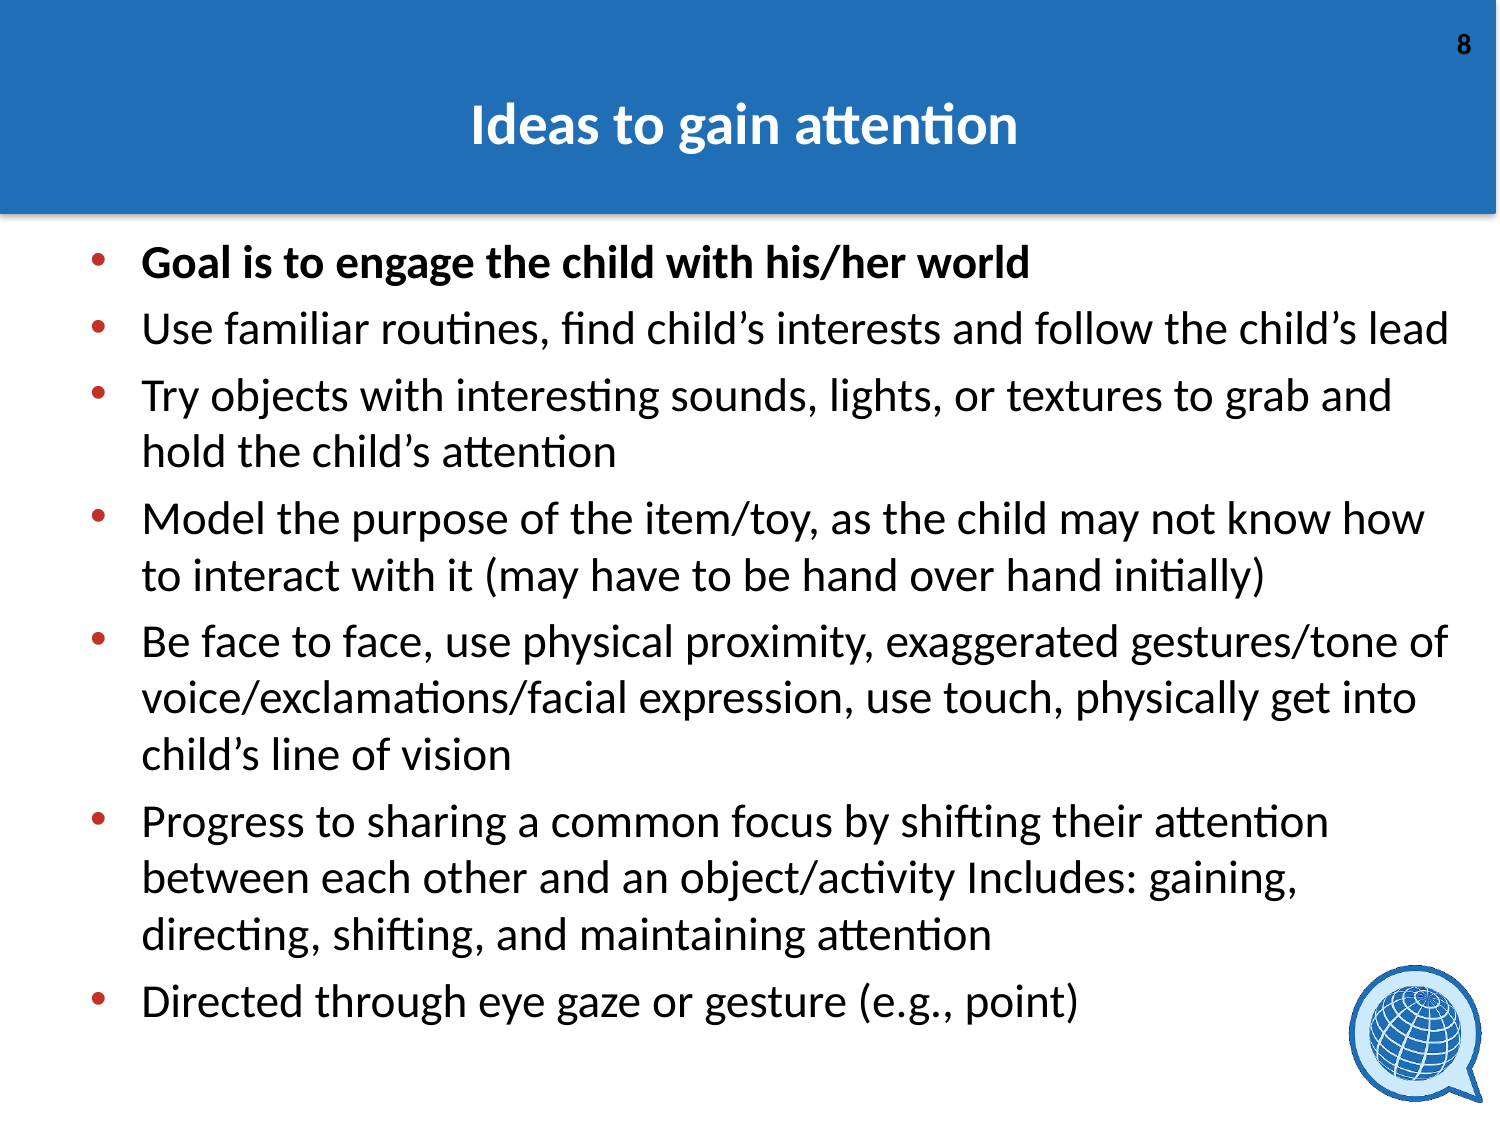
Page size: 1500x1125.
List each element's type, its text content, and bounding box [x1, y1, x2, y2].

title Ideas to gain attention [75, 77, 1416, 165]
picture [1336, 956, 1495, 1116]
list Goal is to engage the child with his/her world Use familiar routines, find child’s interests and follow the child’s lead Try objects with interesting sounds, lights, or textures to grab and hold the child’s attention Model the purpose of the item/toy, as the child may not know how to interact with it (may have to be hand over hand initially) Be face to face, use physical proximity, exaggerated gestures/tone of voice/exclamations/facial expression, use touch, physically get into child’s line of vision Progress to sharing a common focus by shifting their attention between each other and an object/activity Includes: gaining, directing, shifting, and maintaining attention Directed through eye gaze or gesture (e.g., point) [75, 223, 1483, 1100]
